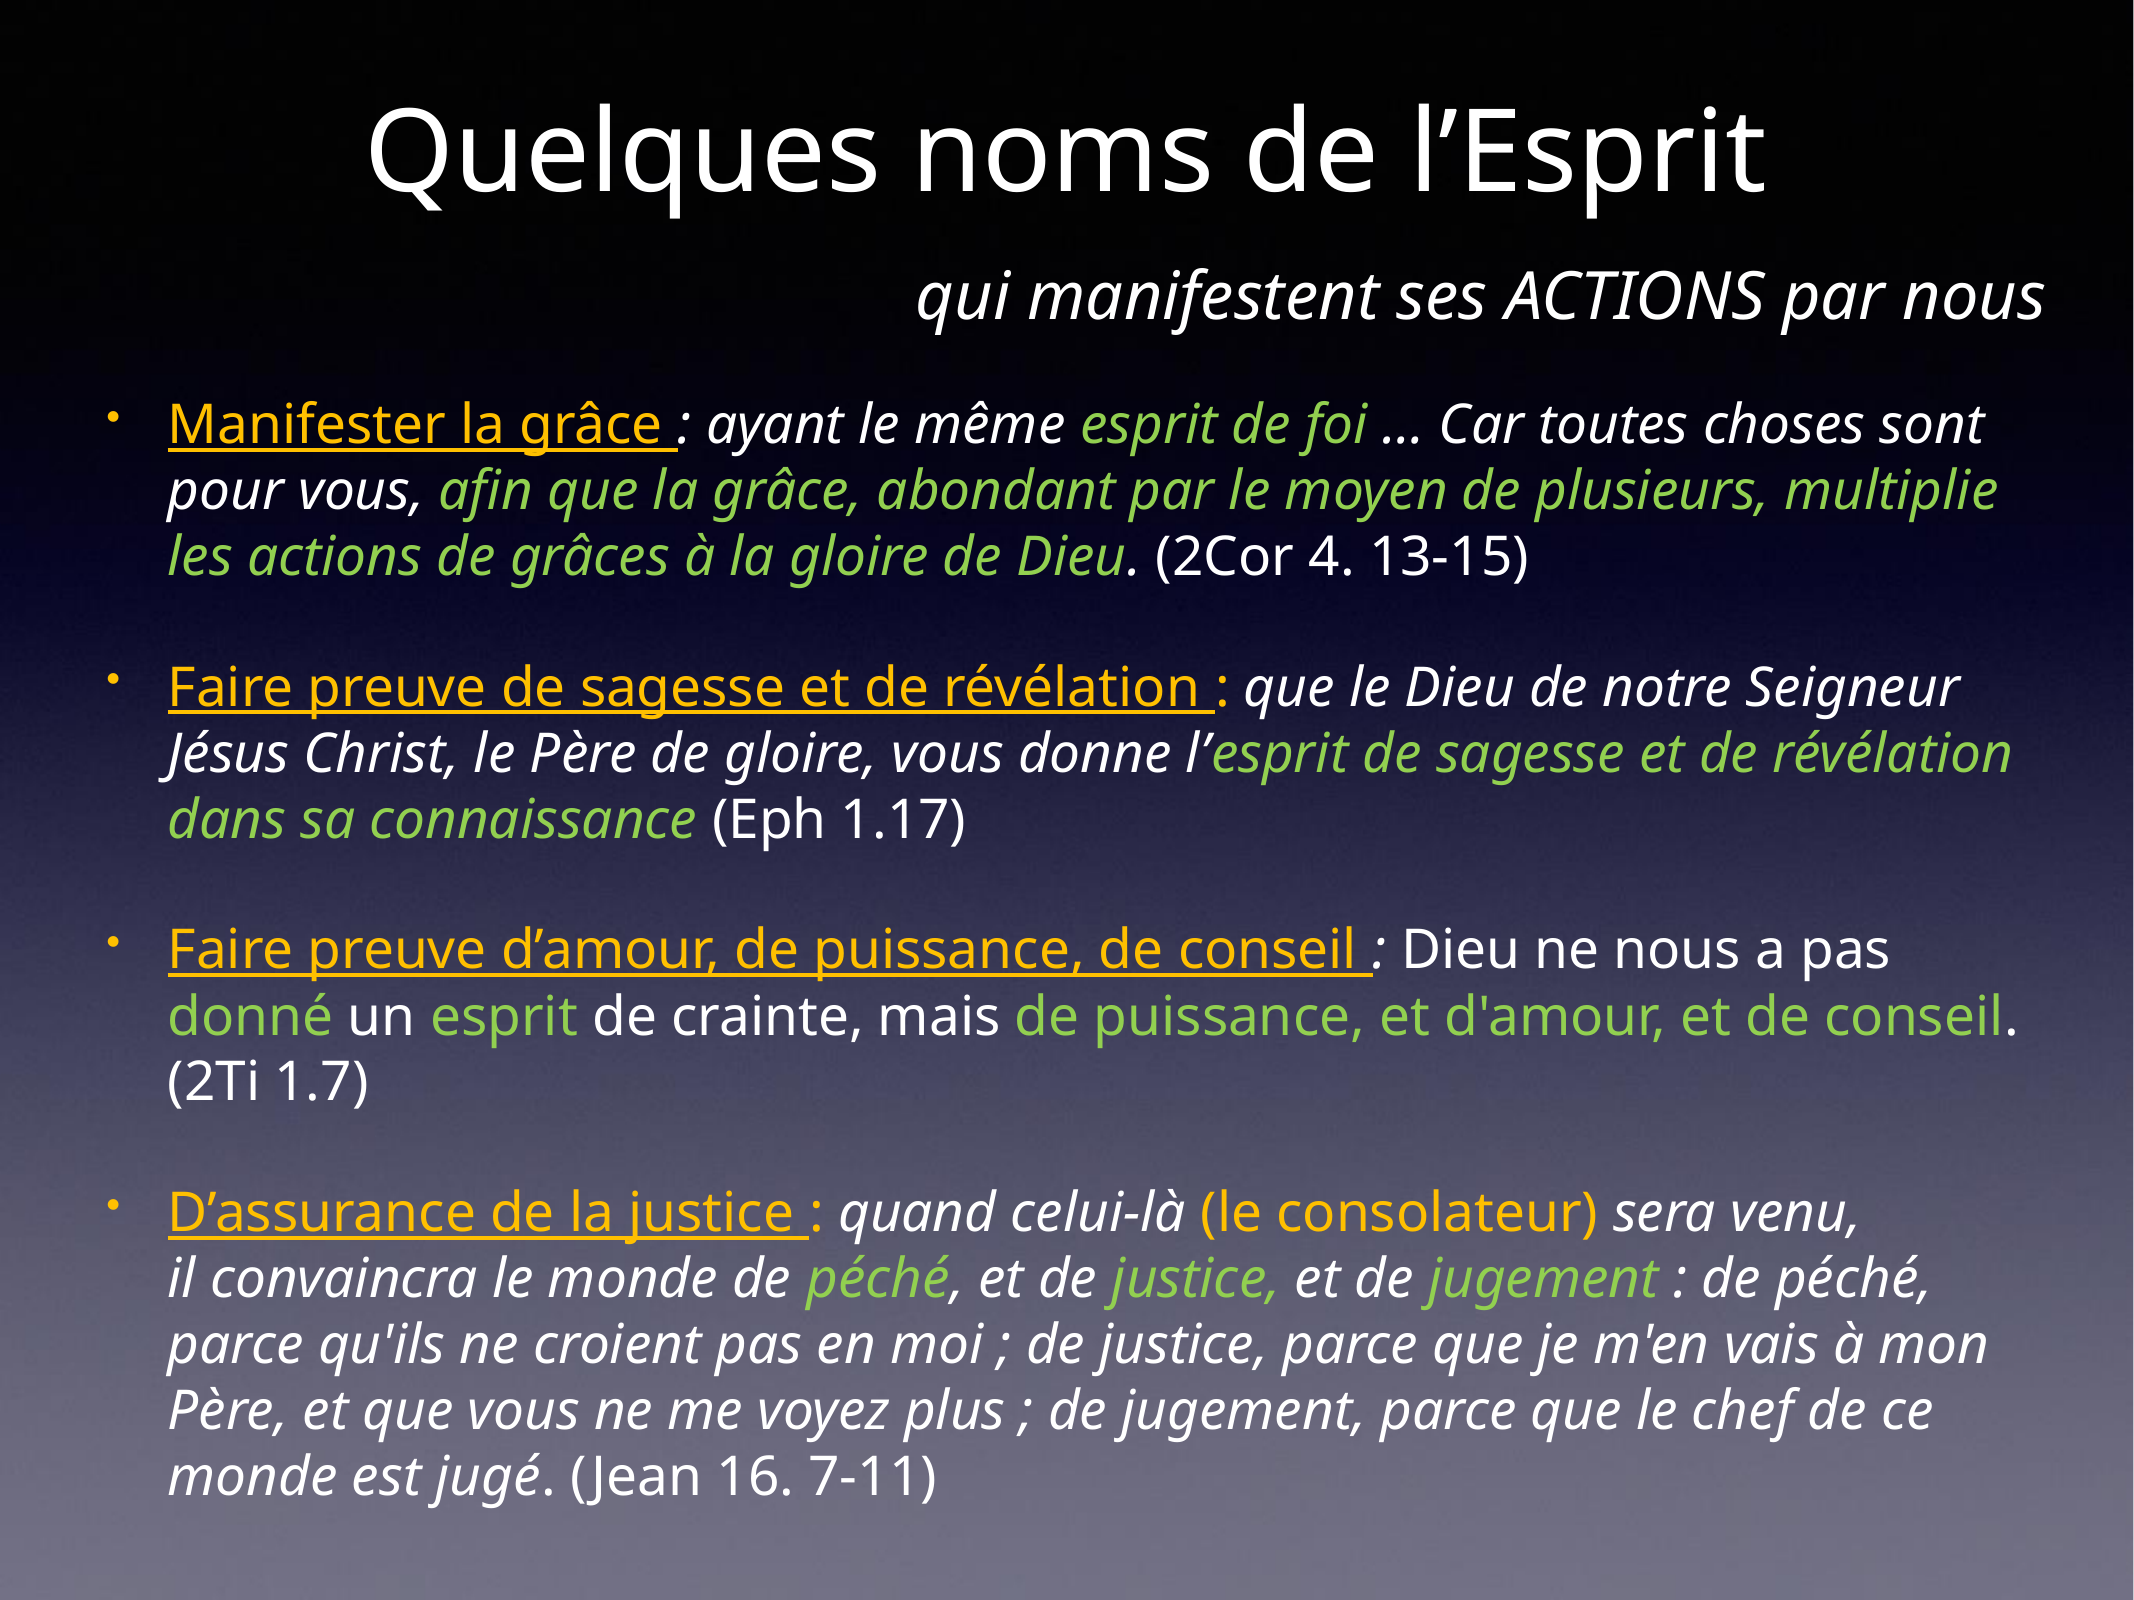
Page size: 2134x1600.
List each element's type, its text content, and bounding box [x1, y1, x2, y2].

text_box qui manifestent ses ACTIONS par nous [907, 244, 2073, 341]
picture [0, 0, 2134, 1600]
list Manifester la grâce : ayant le même esprit de foi … Car toutes choses sont pour vous, afin que la grâce, abondant par le moyen de plusieurs, multiplie les actions de grâces à la gloire de Dieu. (2Cor 4. 13-15) Faire preuve de sagesse et de révélation : que le Dieu de notre Seigneur Jésus Christ, le Père de gloire, vous donne l’esprit de sagesse et de révélation dans sa connaissance (Eph 1.17) Faire preuve d’amour, de puissance, de conseil : Dieu ne nous a pas donné un esprit de crainte, mais de puissance, et d'amour, et de conseil. (2Ti 1.7) D’assurance de la justice : quand celui-là (le consolateur) sera venu, il convaincra le monde de péché, et de justice, et de jugement : de péché, parce qu'ils ne croient pas en moi ; de justice, parce que je m'en vais à mon Père, et que vous ne me voyez plus ; de jugement, parce que le chef de ce monde est jugé. (Jean 16. 7-11) [97, 361, 2052, 1534]
title Quelques noms de l’Esprit [155, 66, 1978, 225]
